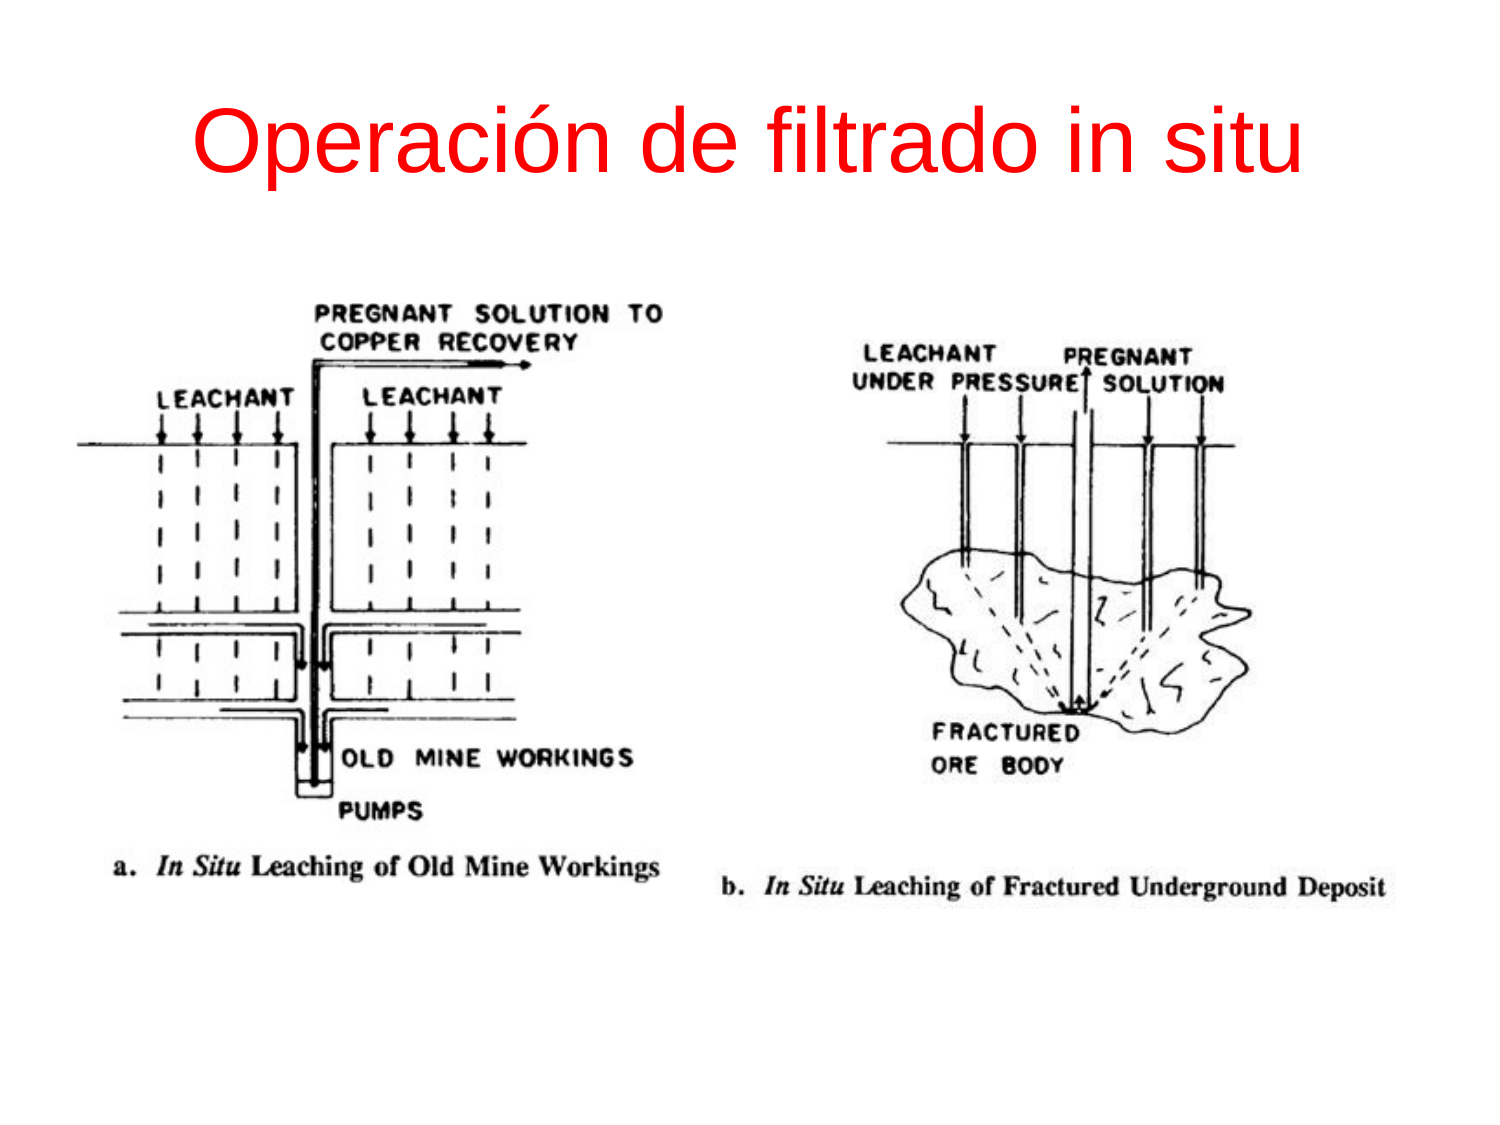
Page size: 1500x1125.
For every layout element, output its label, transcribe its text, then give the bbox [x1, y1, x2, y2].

text_box [76, 303, 663, 885]
title Operación de filtrado in situ [189, 79, 1310, 270]
text_box [714, 339, 1396, 909]
